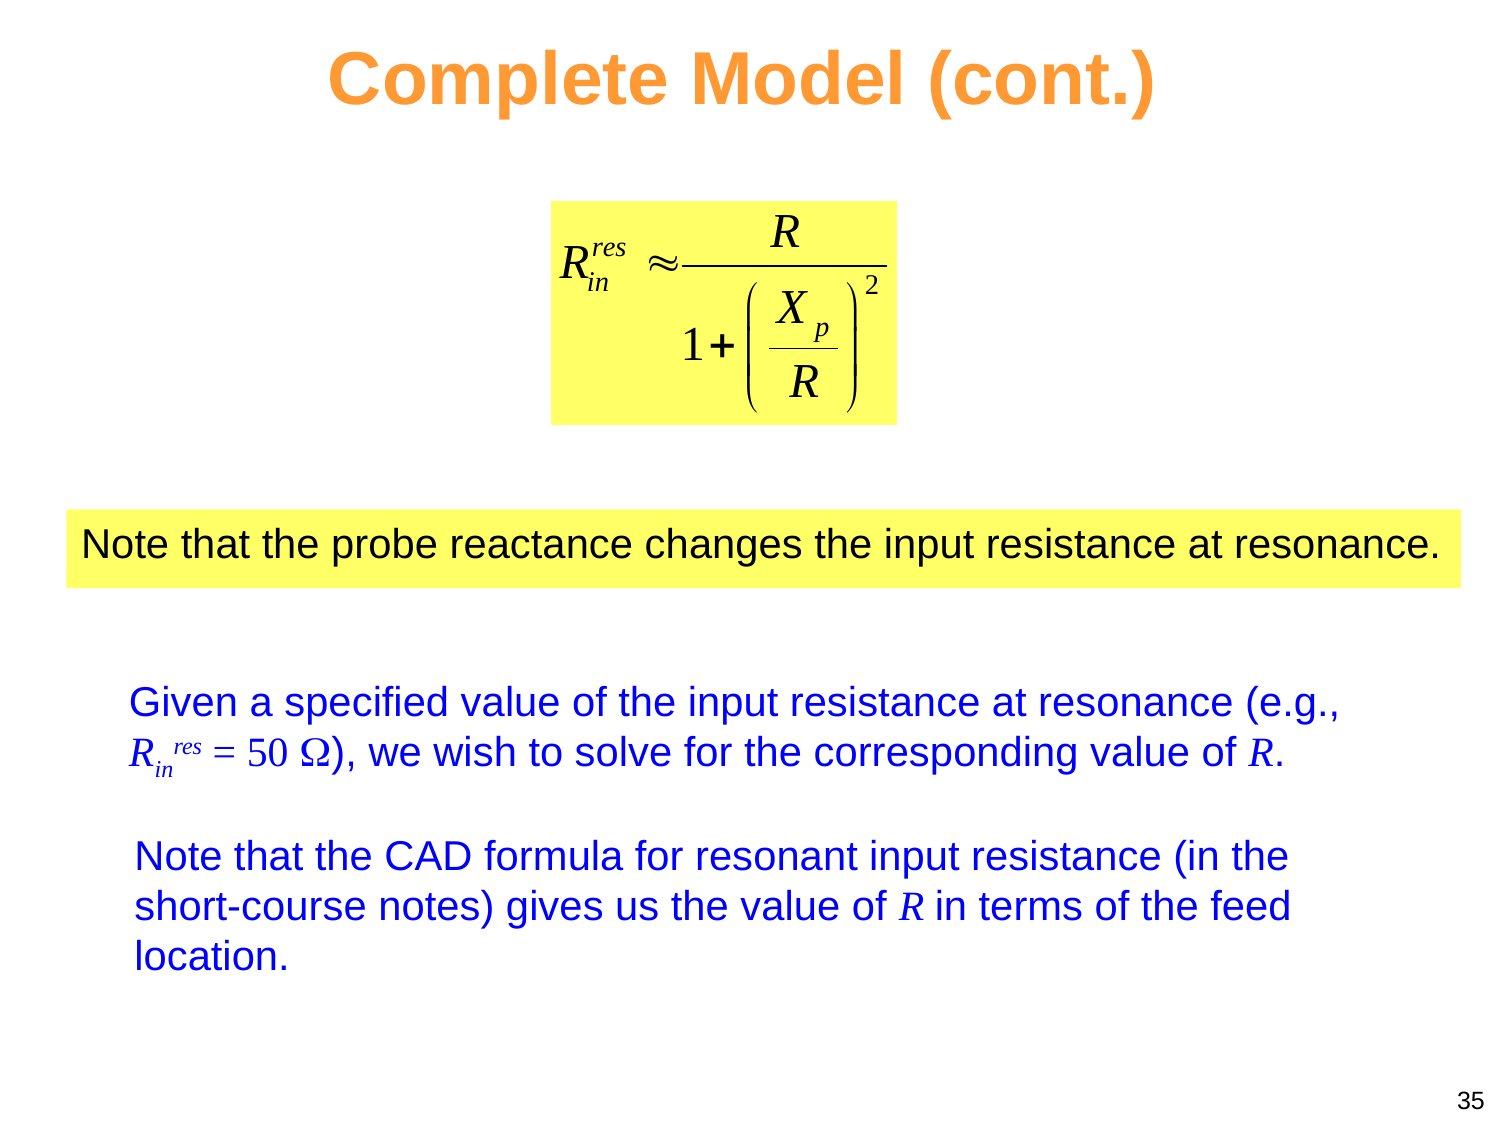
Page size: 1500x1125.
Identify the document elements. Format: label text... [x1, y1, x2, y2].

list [550, 200, 897, 426]
text_box Note that the CAD formula for resonant input resistance (in the short-course notes) gives us the value of R in terms of the feed location. [119, 821, 1394, 971]
title Complete Model (cont.) [282, 19, 1203, 130]
text_box Given a specified value of the input resistance at resonance (e.g., Rinres = 50 ), we wish to solve for the corresponding value of R. [114, 667, 1388, 818]
text_box Note that the probe reactance changes the input resistance at resonance. [66, 509, 1461, 589]
slide_number 35 [1149, 1046, 1500, 1125]
